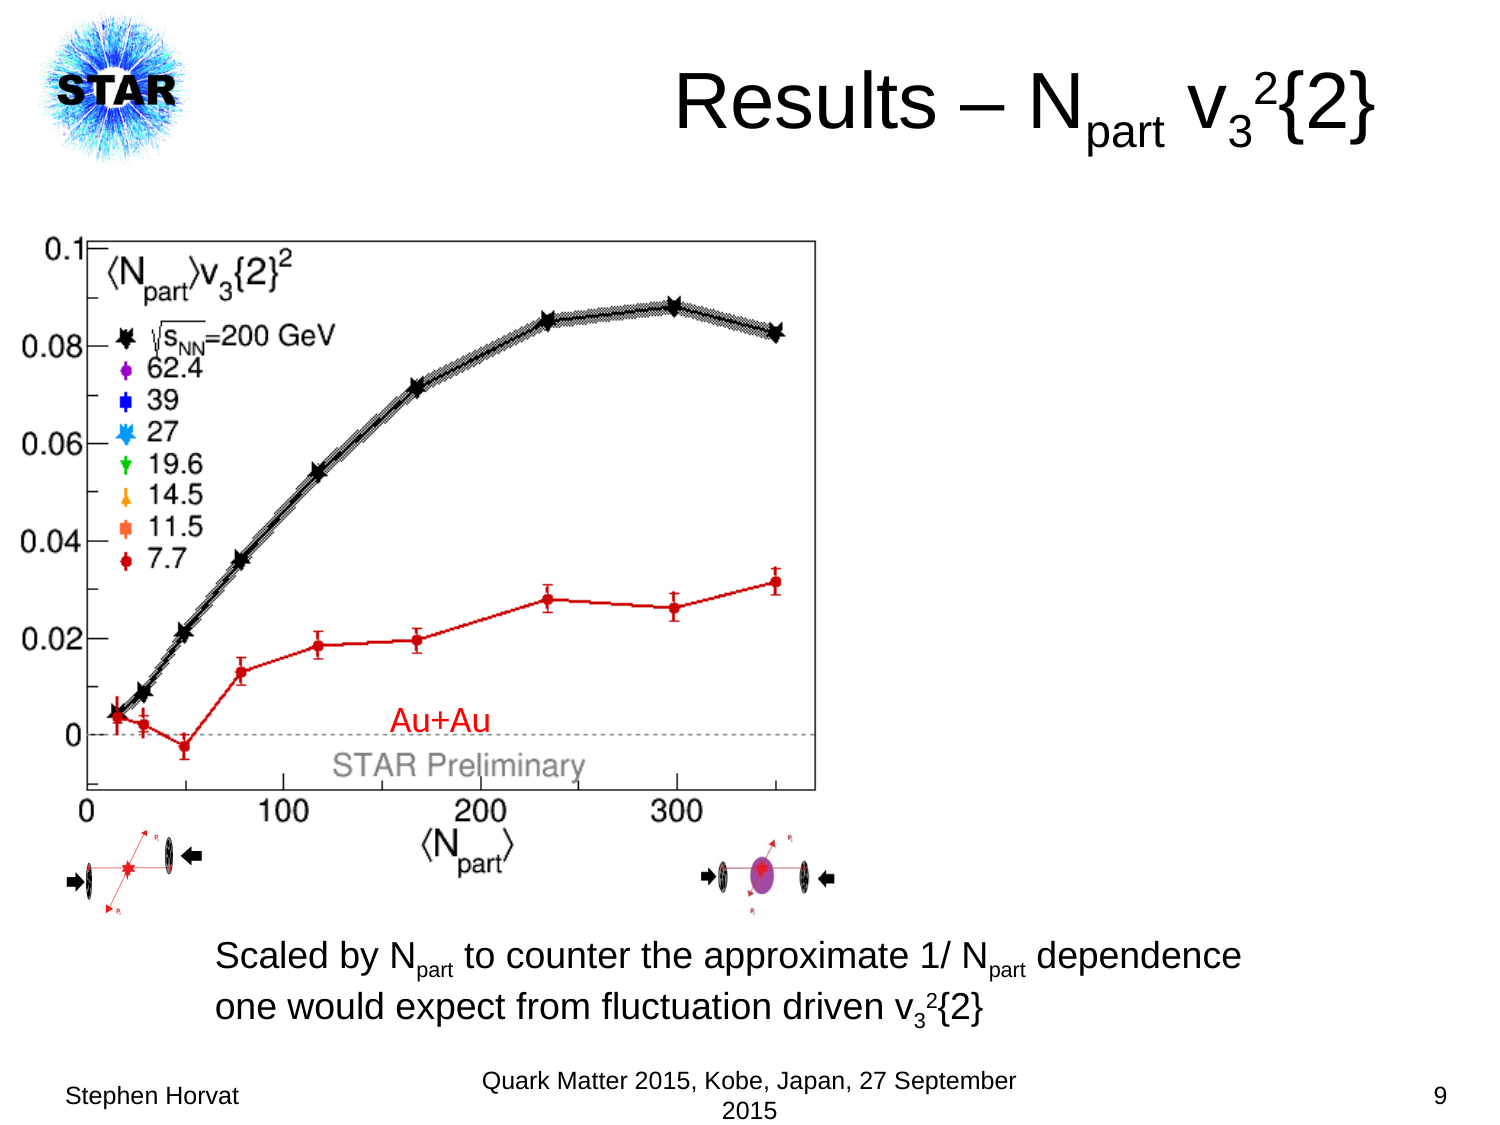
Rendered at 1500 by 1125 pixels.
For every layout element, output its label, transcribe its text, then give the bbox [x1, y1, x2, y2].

title Results – Npart v32{2} [624, 0, 1425, 206]
picture [0, 200, 868, 924]
slide_number Stephen Horvat [50, 1065, 400, 1125]
picture [0, 0, 227, 175]
text_box Scaled by Npart to counter the approximate 1/ Npart dependence one would expect from fluctuation driven v32{2} [200, 923, 1300, 1086]
slide_number 9 [1112, 1065, 1463, 1125]
footer Quark Matter 2015, Kobe, Japan, 27 September 2015 [437, 1086, 1063, 1125]
